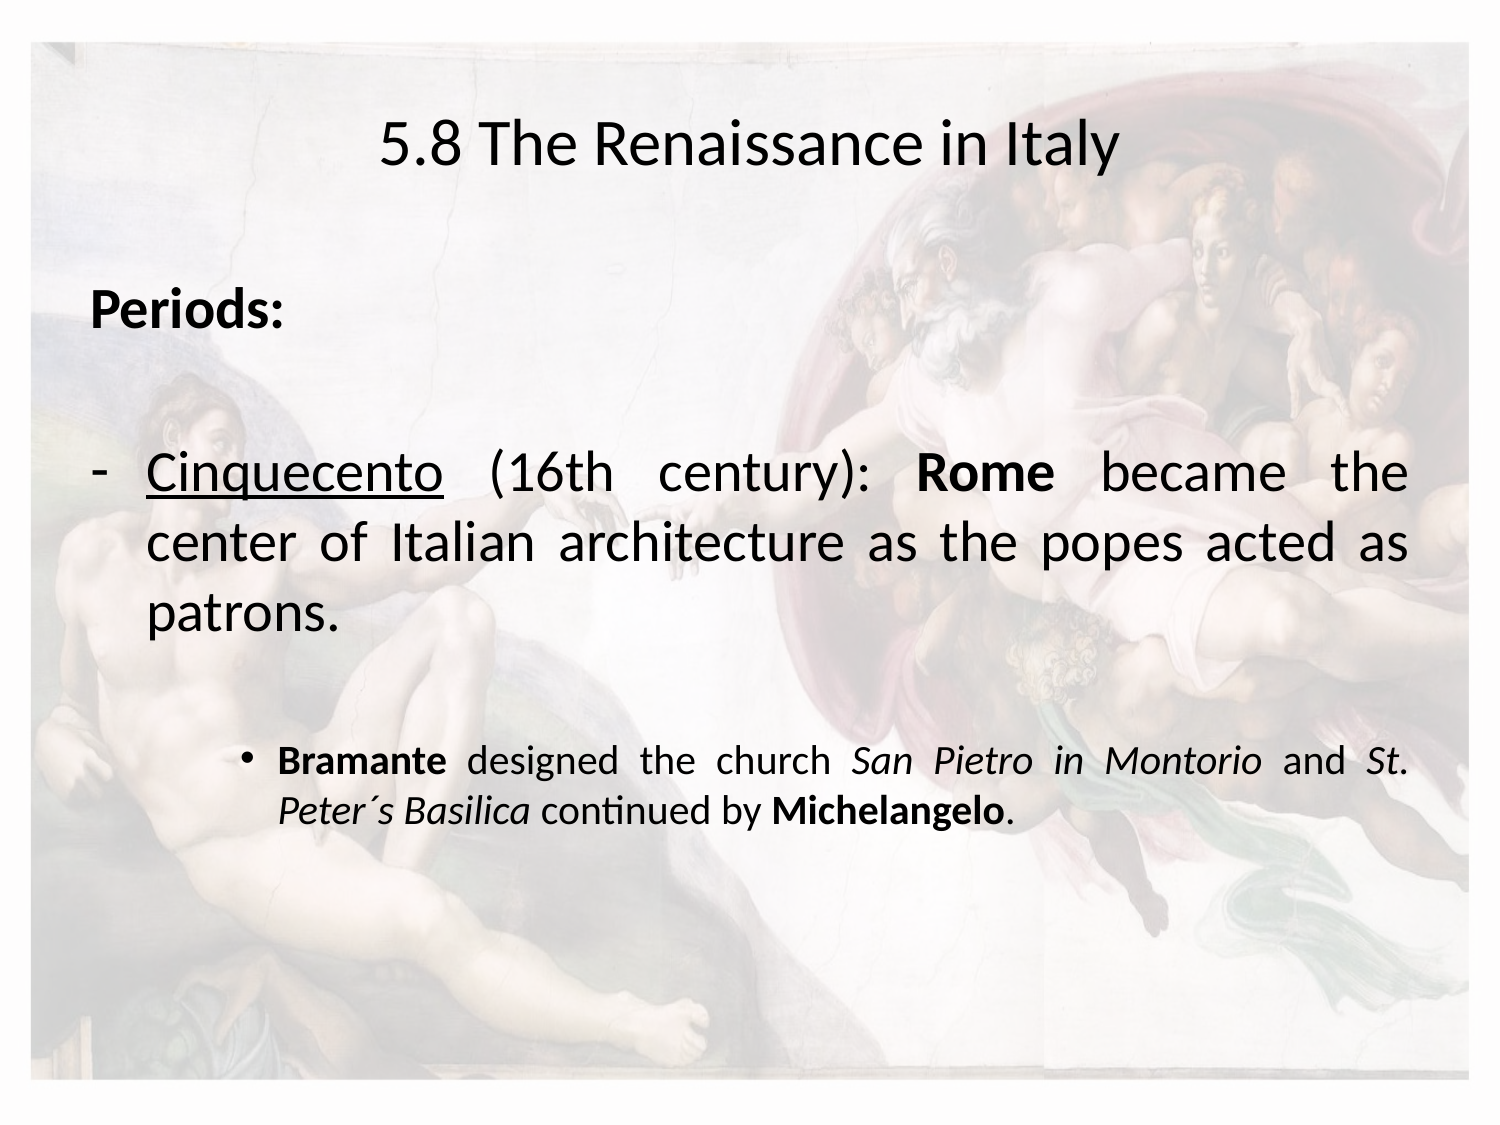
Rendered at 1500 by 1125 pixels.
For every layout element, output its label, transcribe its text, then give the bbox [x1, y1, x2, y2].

list Periods: Cinquecento (16th century): Rome became the center of Italian architecture as the popes acted as patrons. Bramante designed the church San Pietro in Montorio and St. Peter´s Basilica continued by Michelangelo. [75, 262, 1425, 965]
title 5.8 The Renaissance in Italy [75, 45, 1425, 233]
